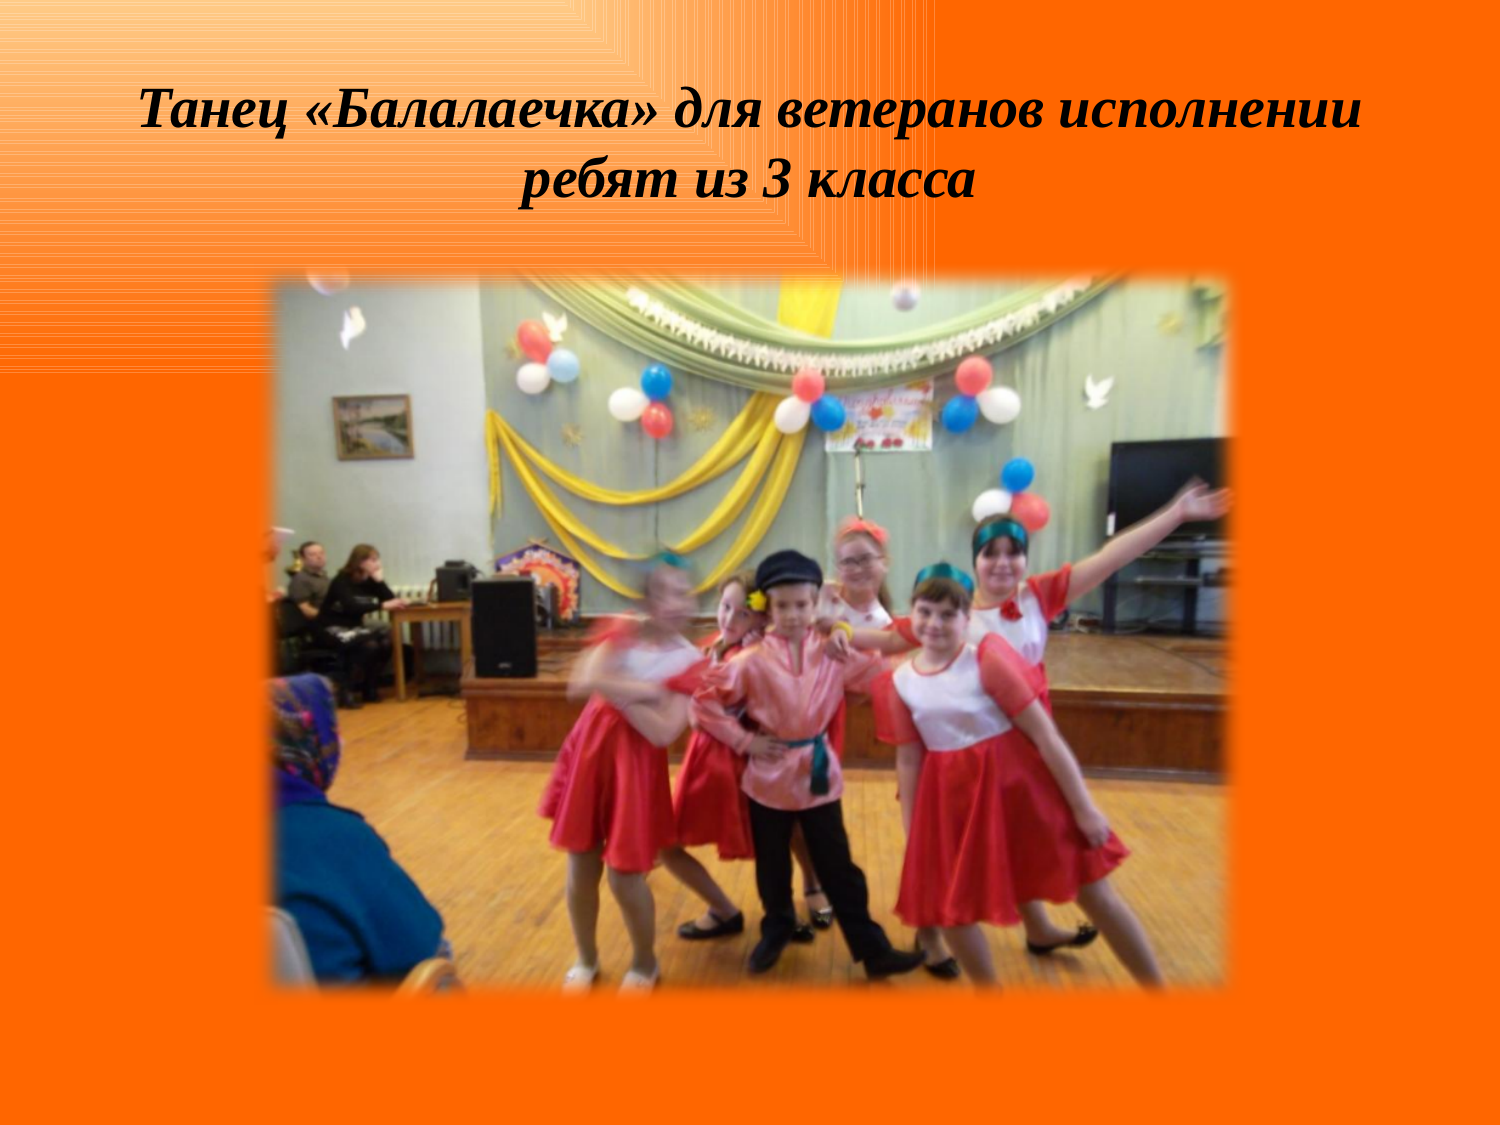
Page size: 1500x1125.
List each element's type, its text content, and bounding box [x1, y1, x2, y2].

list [254, 262, 1245, 1006]
title Танец «Балалаечка» для ветеранов исполнении ребят из 3 класса [74, 44, 1426, 233]
